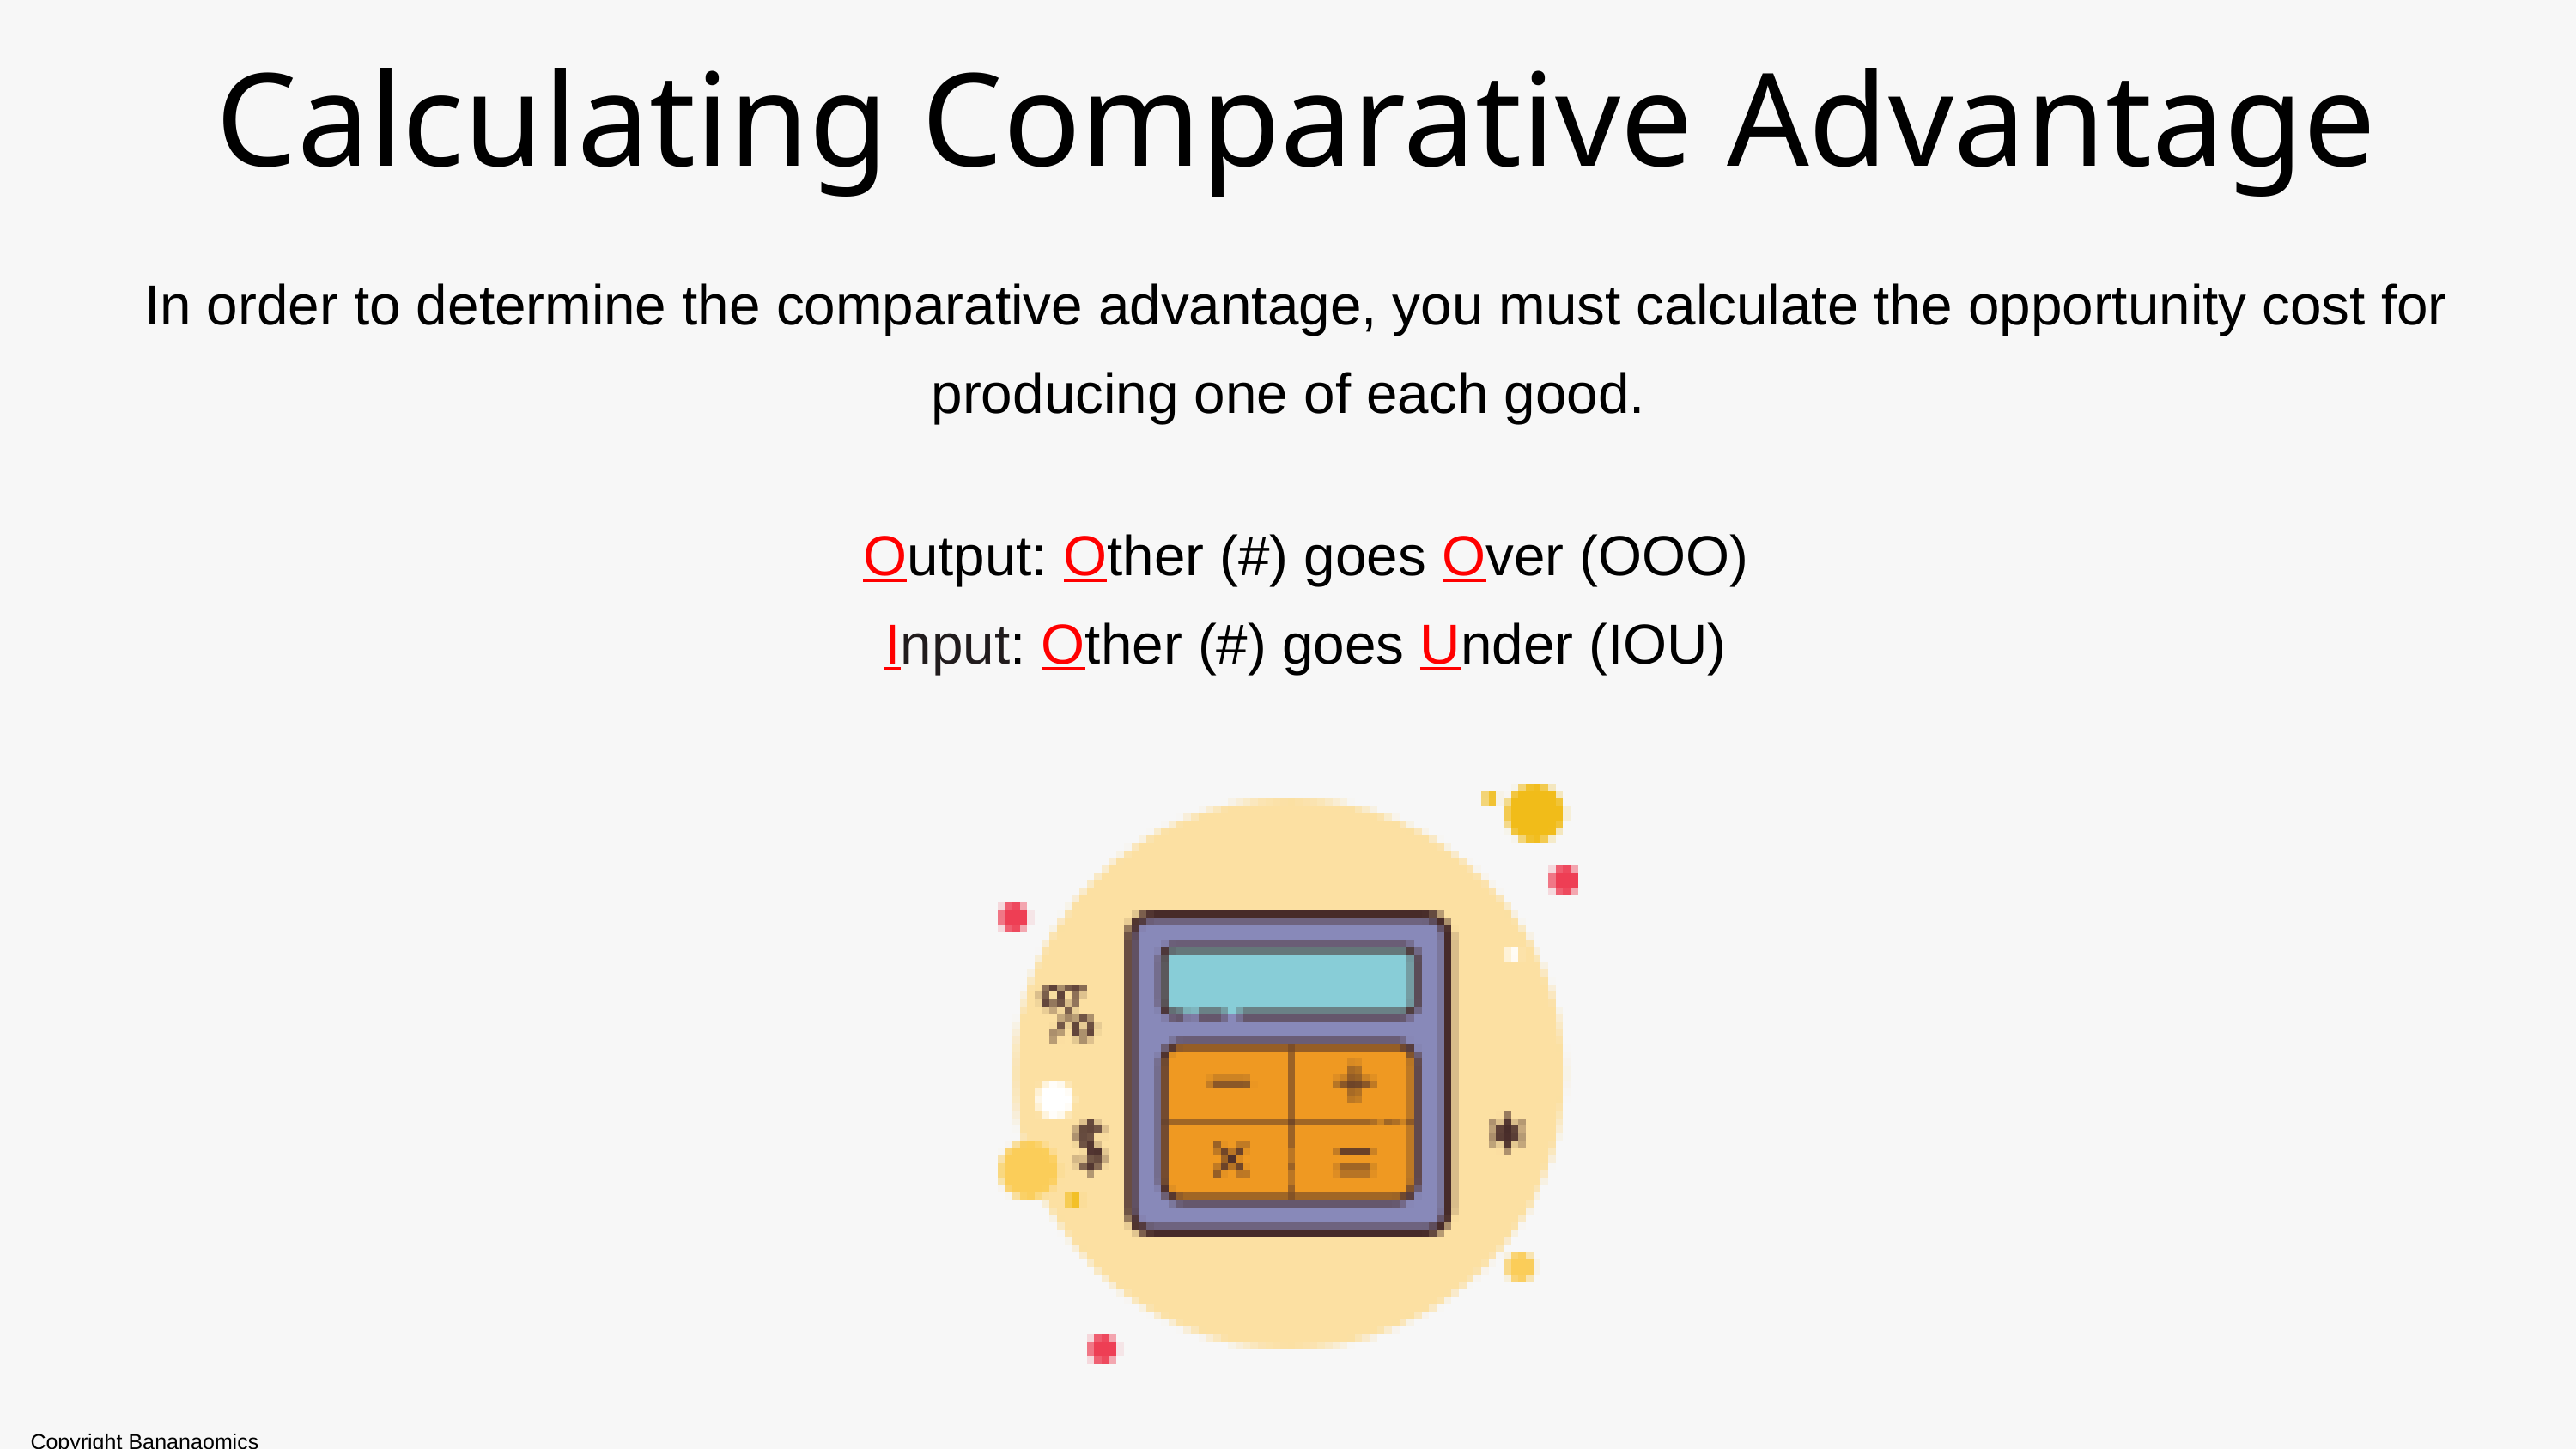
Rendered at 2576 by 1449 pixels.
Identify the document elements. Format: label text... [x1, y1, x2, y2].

text_box Output: Other (#) goes Over (OOO) Input: Other (#) goes Under (IOU) [144, 499, 2467, 676]
text_box In order to determine the comparative advantage, you must calculate the opportunity cost for producing one of each good. [135, 248, 2458, 425]
picture [998, 783, 1578, 1364]
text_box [144, 49, 2448, 258]
text_box Copyright Bananaomics [0, 1417, 553, 1449]
